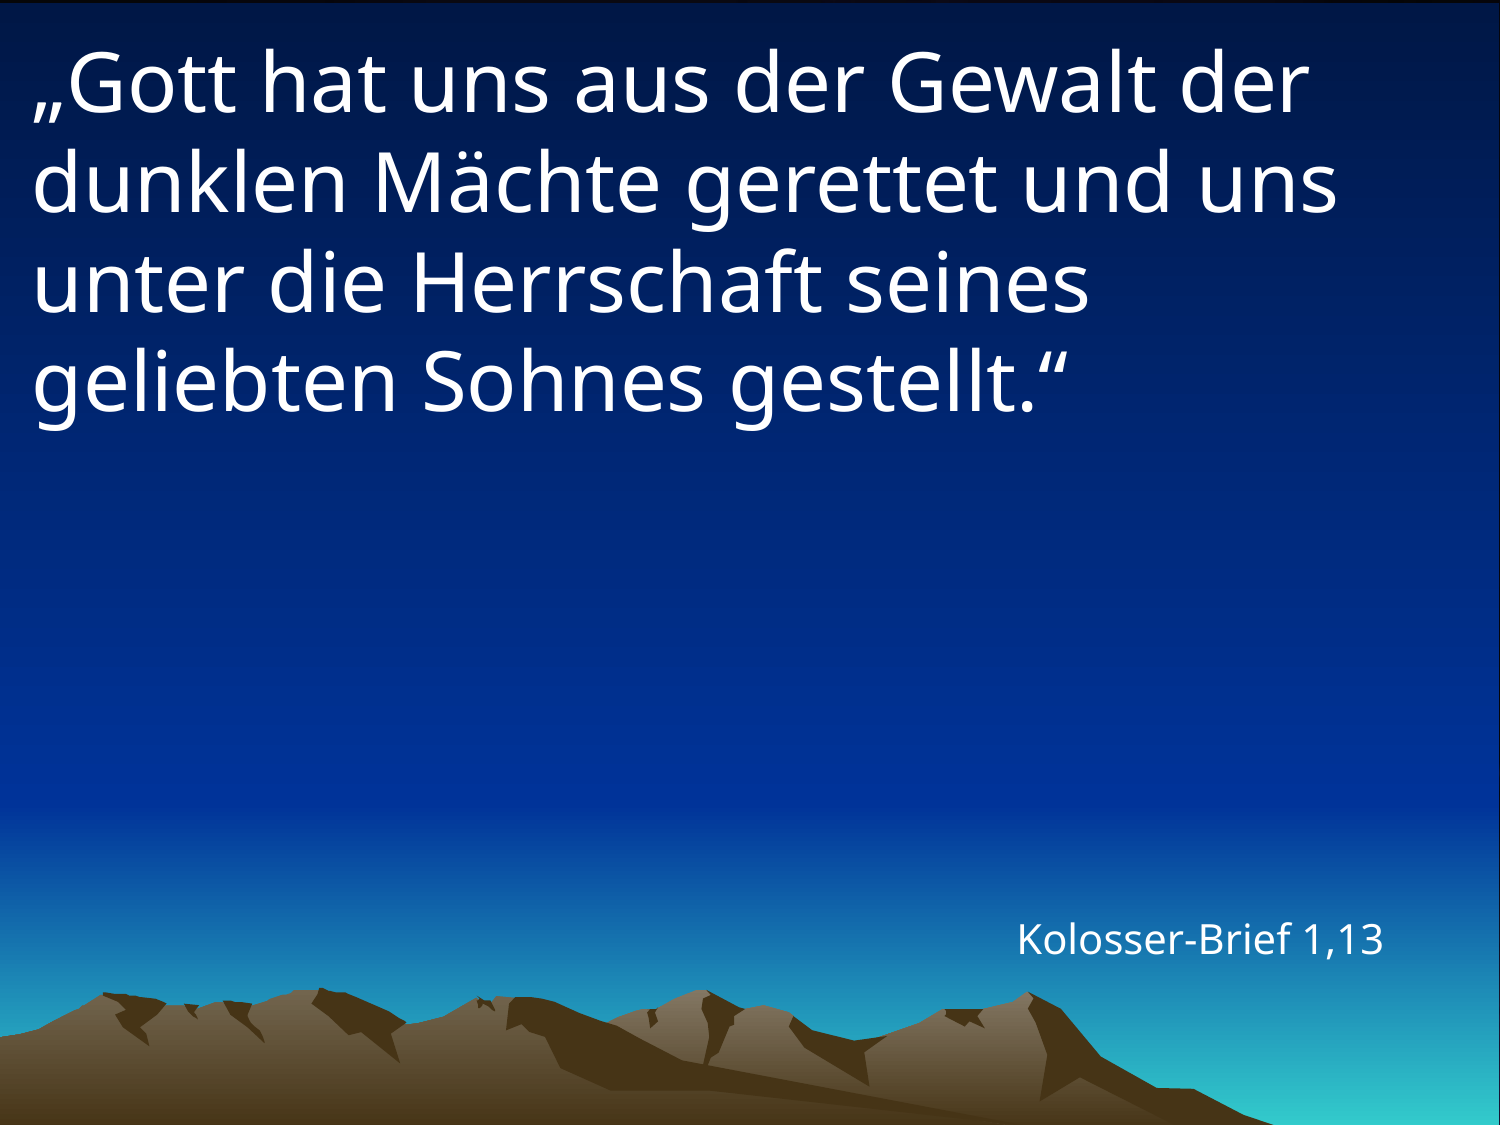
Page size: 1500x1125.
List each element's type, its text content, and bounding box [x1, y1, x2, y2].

title „Gott hat uns aus der Gewalt der dunklen Mächte gerettet und uns unter die Herrschaft seines geliebten Sohnes gestellt.“ [16, 21, 1400, 437]
subtitle Kolosser-Brief 1,13 [714, 905, 1400, 1125]
picture [0, 0, 1500, 1125]
